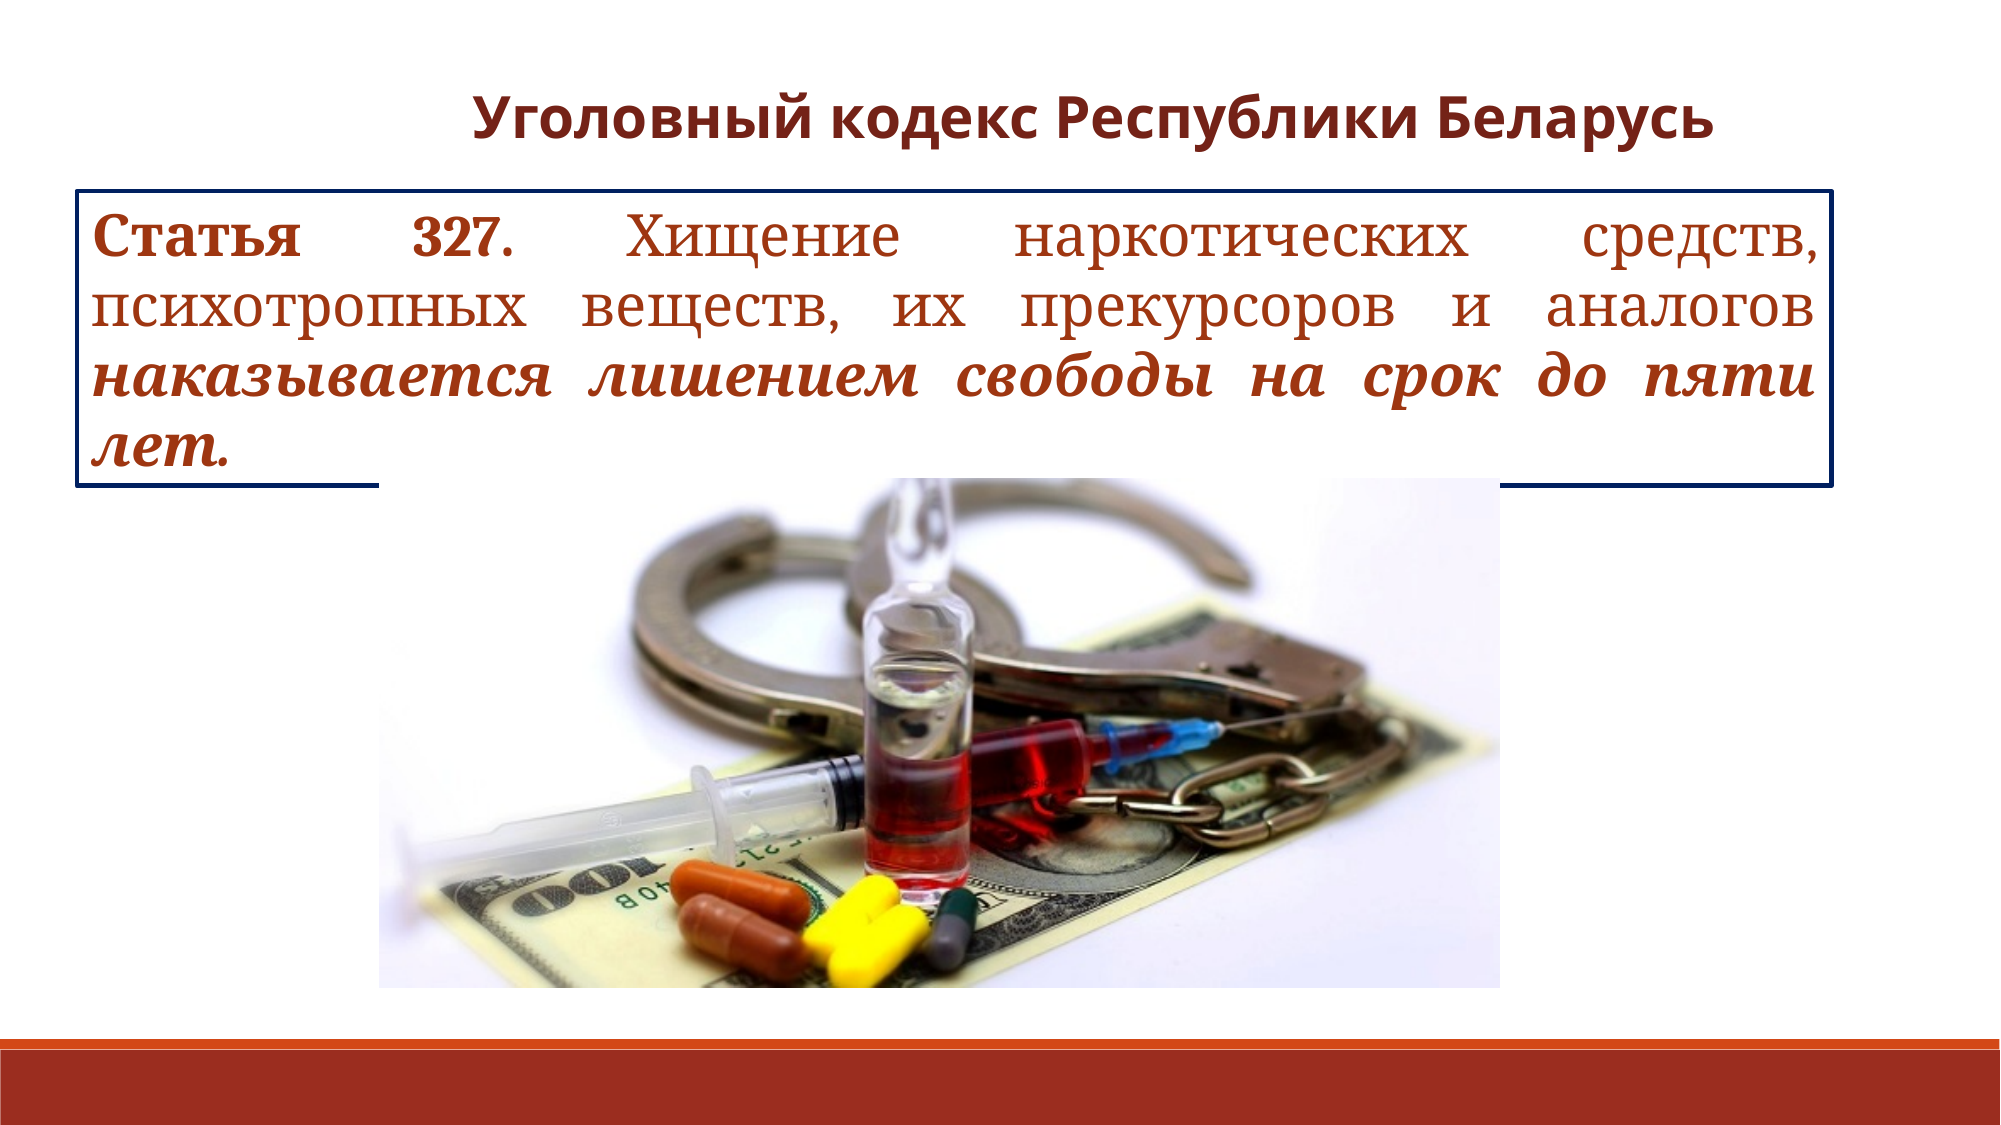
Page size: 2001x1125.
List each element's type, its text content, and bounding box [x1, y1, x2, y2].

text_box Уголовный кодекс Республики Беларусь [457, 73, 1731, 158]
picture [378, 477, 1501, 989]
text_box Статья 327. Хищение наркотических средств, психотропных веществ, их прекурсоров и аналогов наказывается лишением свободы на срок до пяти лет. [76, 191, 1832, 486]
